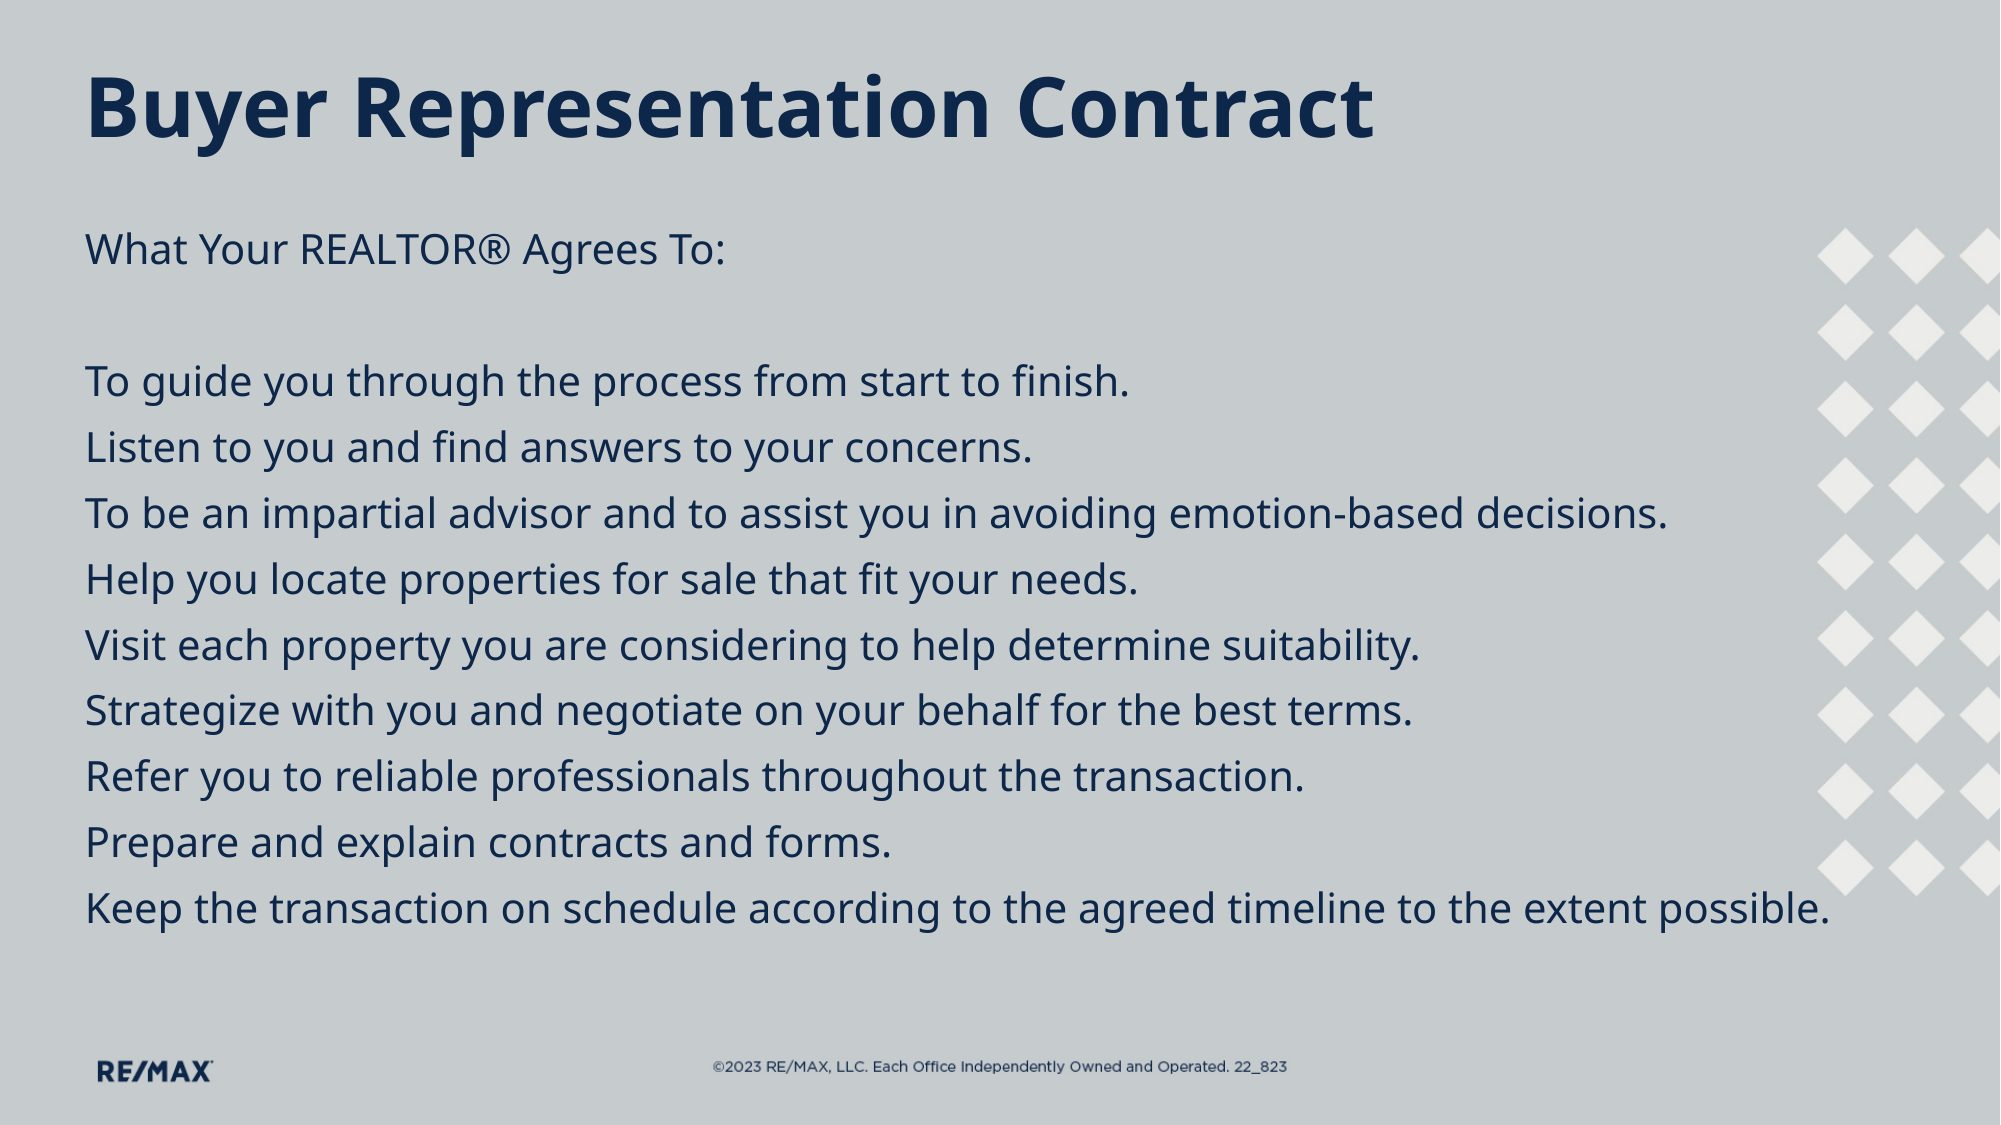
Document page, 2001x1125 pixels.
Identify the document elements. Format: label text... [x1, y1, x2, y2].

picture [0, 0, 2000, 1125]
title Buyer Representation Contract [70, 37, 1933, 163]
list What Your REALTOR® Agrees To: To guide you through the process from start to finish. Listen to you and find answers to your concerns. To be an impartial advisor and to assist you in avoiding emotion-based decisions. Help you locate properties for sale that fit your needs. Visit each property you are considering to help determine suitability. Strategize with you and negotiate on your behalf for the best terms. Refer you to reliable professionals throughout the transaction. Prepare and explain contracts and forms. Keep the transaction on schedule according to the agreed timeline to the extent possible. [70, 221, 2000, 858]
